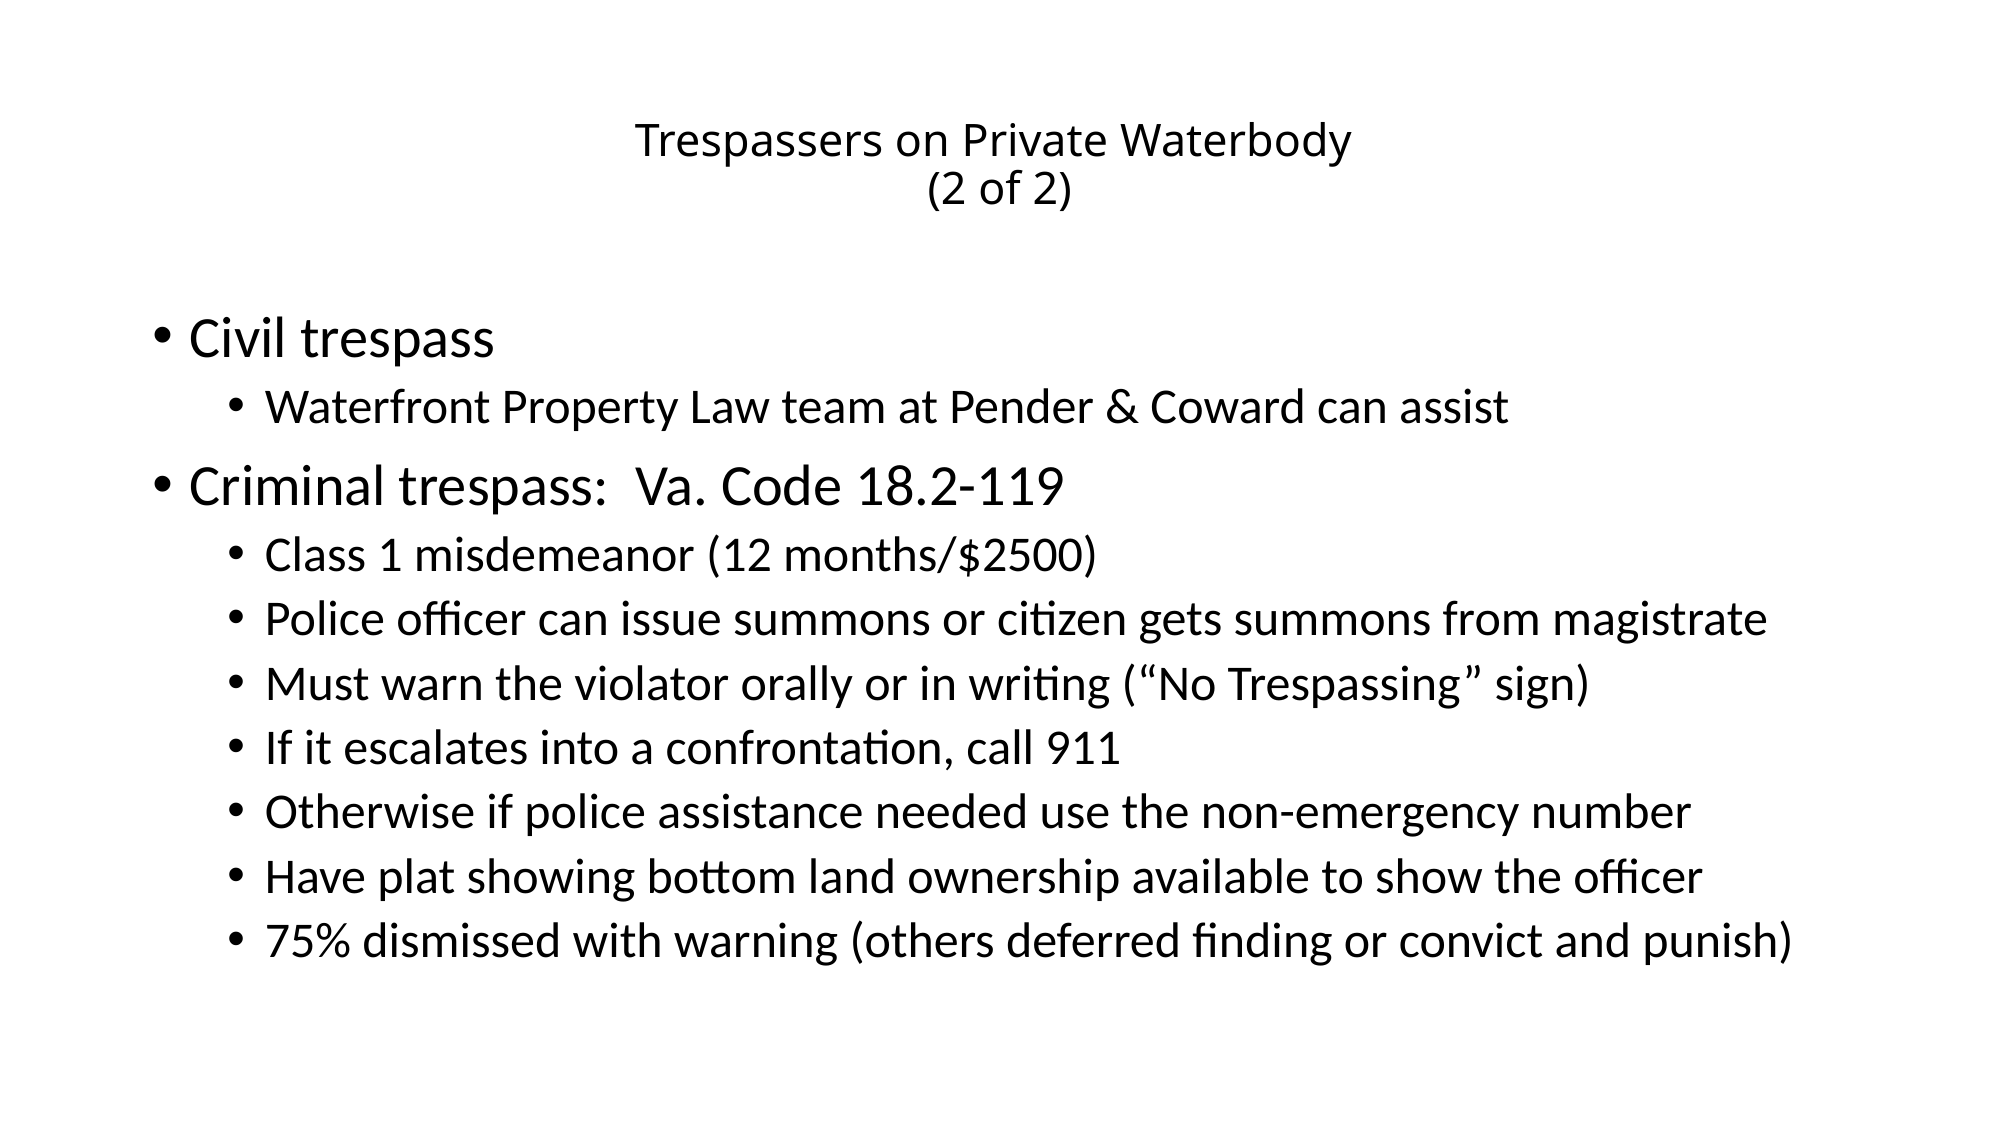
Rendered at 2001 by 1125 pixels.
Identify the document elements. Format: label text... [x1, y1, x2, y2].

list Civil trespass Waterfront Property Law team at Pender & Coward can assist Criminal trespass: Va. Code 18.2-119 Class 1 misdemeanor (12 months/$2500) Police officer can issue summons or citizen gets summons from magistrate Must warn the violator orally or in writing (“No Trespassing” sign) If it escalates into a confrontation, call 911 Otherwise if police assistance needed use the non-emergency number Have plat showing bottom land ownership available to show the officer 75% dismissed with warning (others deferred finding or convict and punish) [137, 299, 1863, 1014]
title Trespassers on Private Waterbody (2 of 2) [137, 59, 1863, 278]
